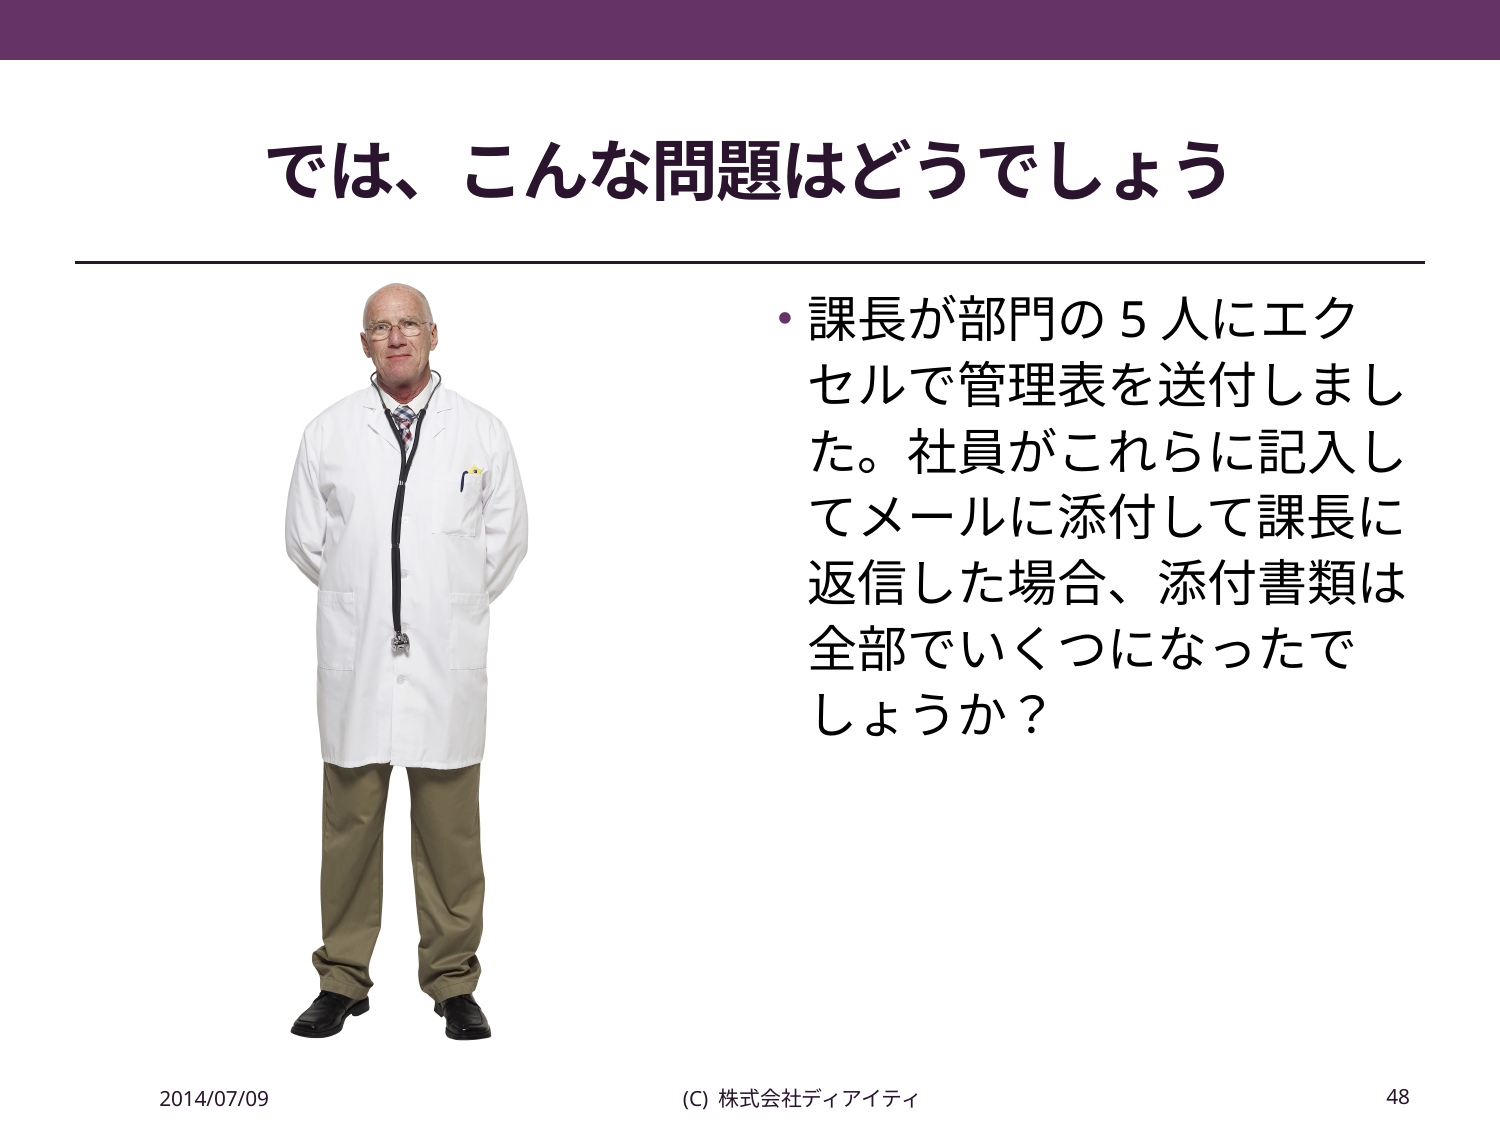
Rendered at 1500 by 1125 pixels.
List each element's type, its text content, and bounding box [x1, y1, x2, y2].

footer (C) 株式会社ディアイティ [367, 1071, 1238, 1125]
title では、こんな問題はどうでしょう [75, 87, 1425, 250]
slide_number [75, 1071, 354, 1125]
slide_number 48 [1250, 1071, 1425, 1125]
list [74, 274, 738, 1049]
list 課長が部門の5人にエクセルで管理表を送付しました。社員がこれらに記入してメールに添付して課長に返信した場合、添付書類は全部でいくつになったでしょうか？ [762, 274, 1425, 1049]
